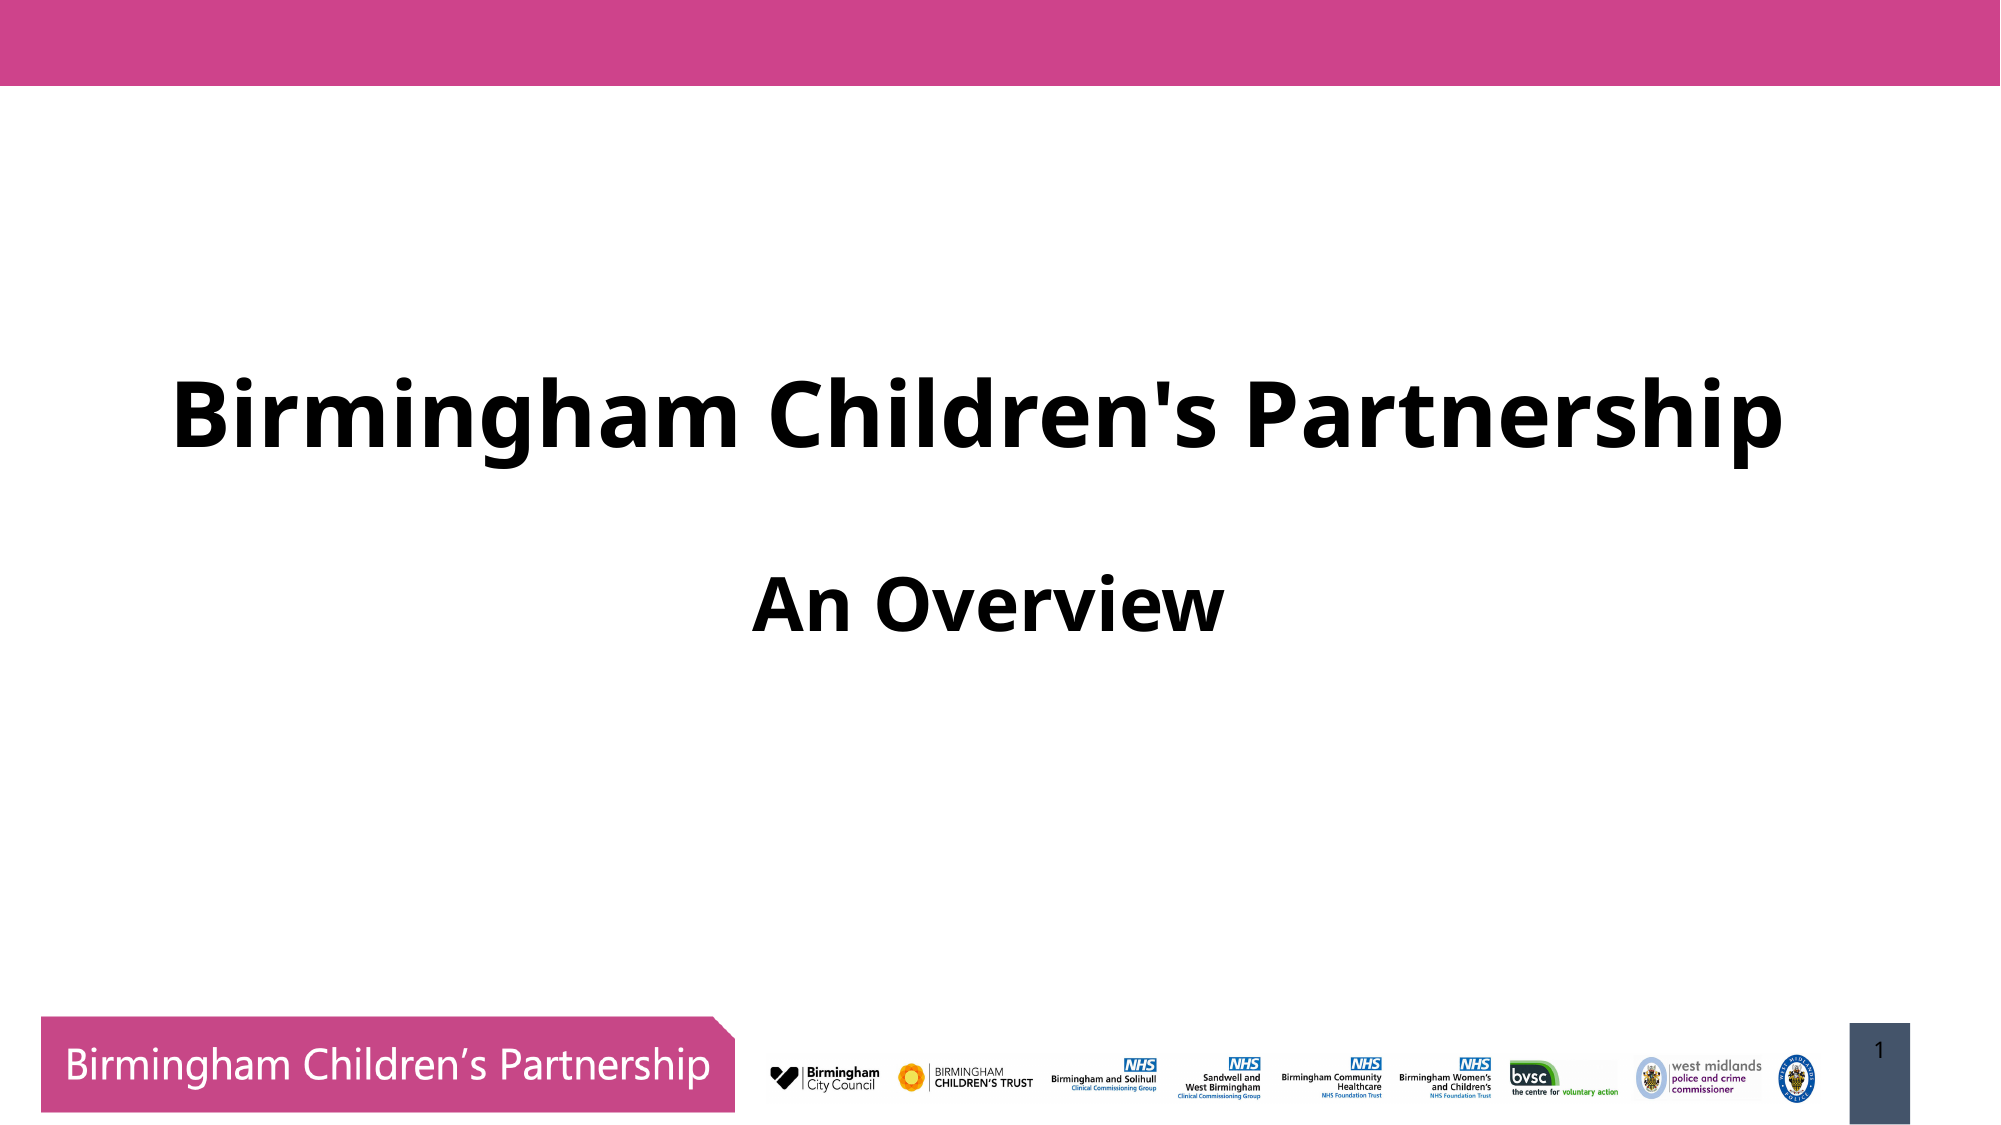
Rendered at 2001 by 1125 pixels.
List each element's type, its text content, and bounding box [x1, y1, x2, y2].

title Birmingham Children's Partnership An Overview [127, 342, 1853, 784]
picture [766, 1053, 1821, 1104]
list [35, 1007, 747, 1125]
